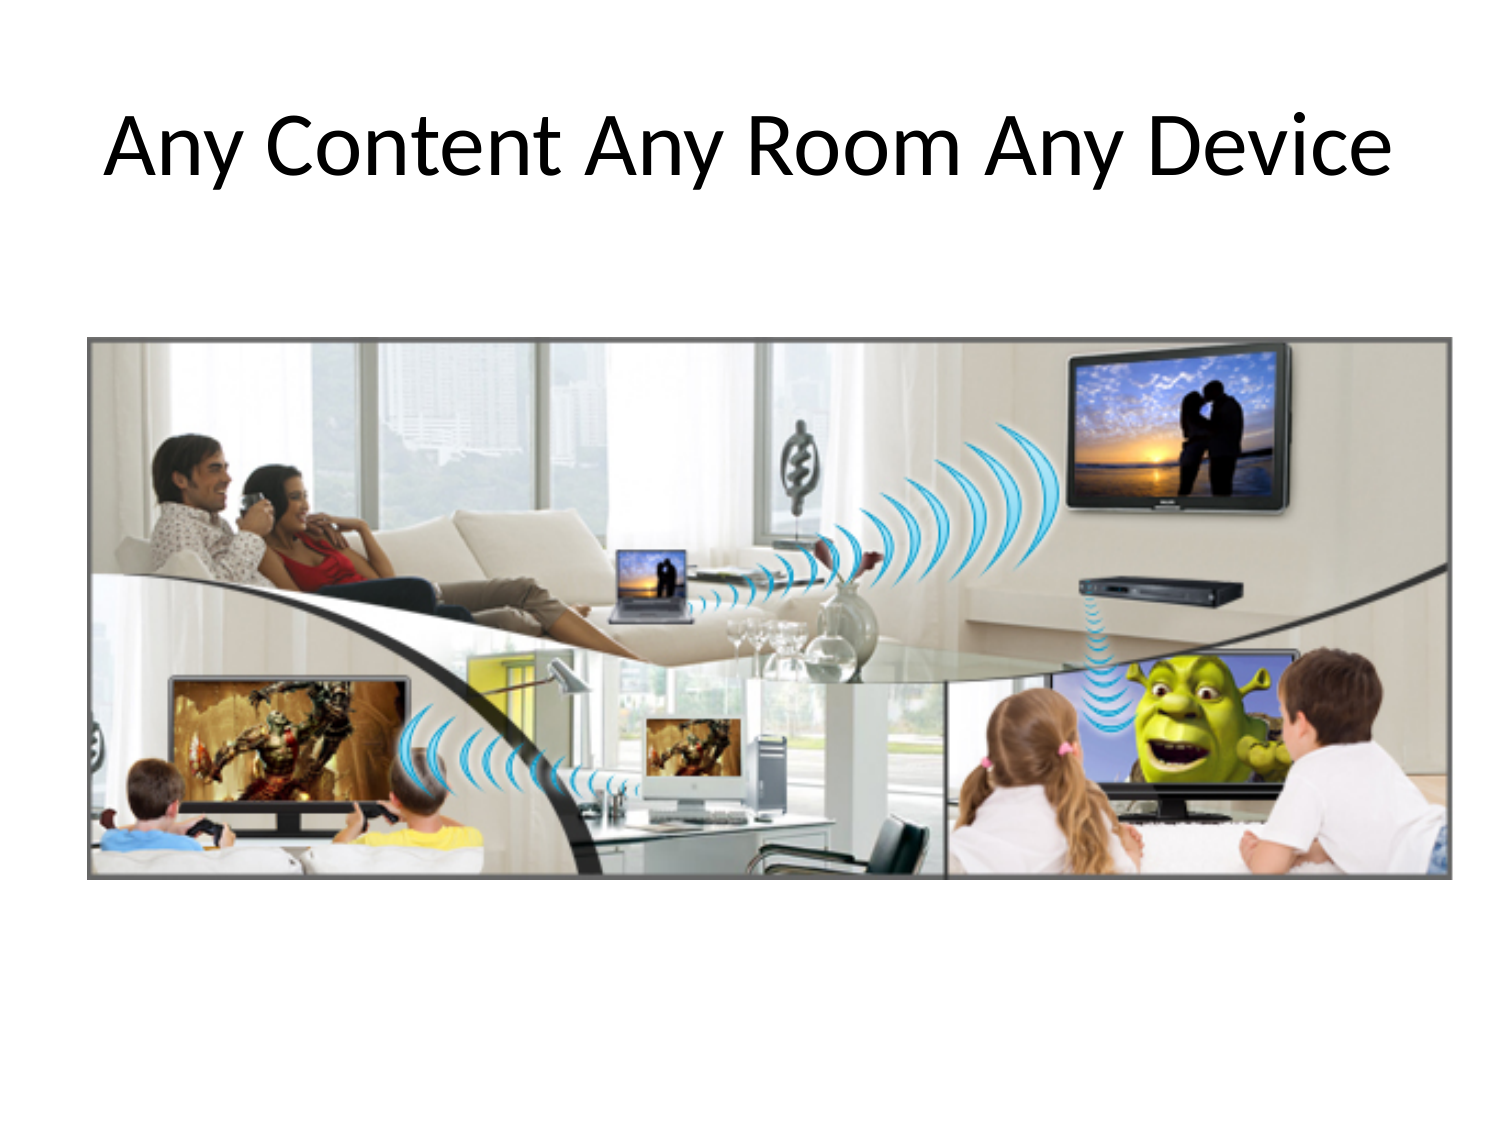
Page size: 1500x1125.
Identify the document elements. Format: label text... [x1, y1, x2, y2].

title Any Content Any Room Any Device [75, 45, 1425, 233]
picture [87, 337, 1455, 880]
